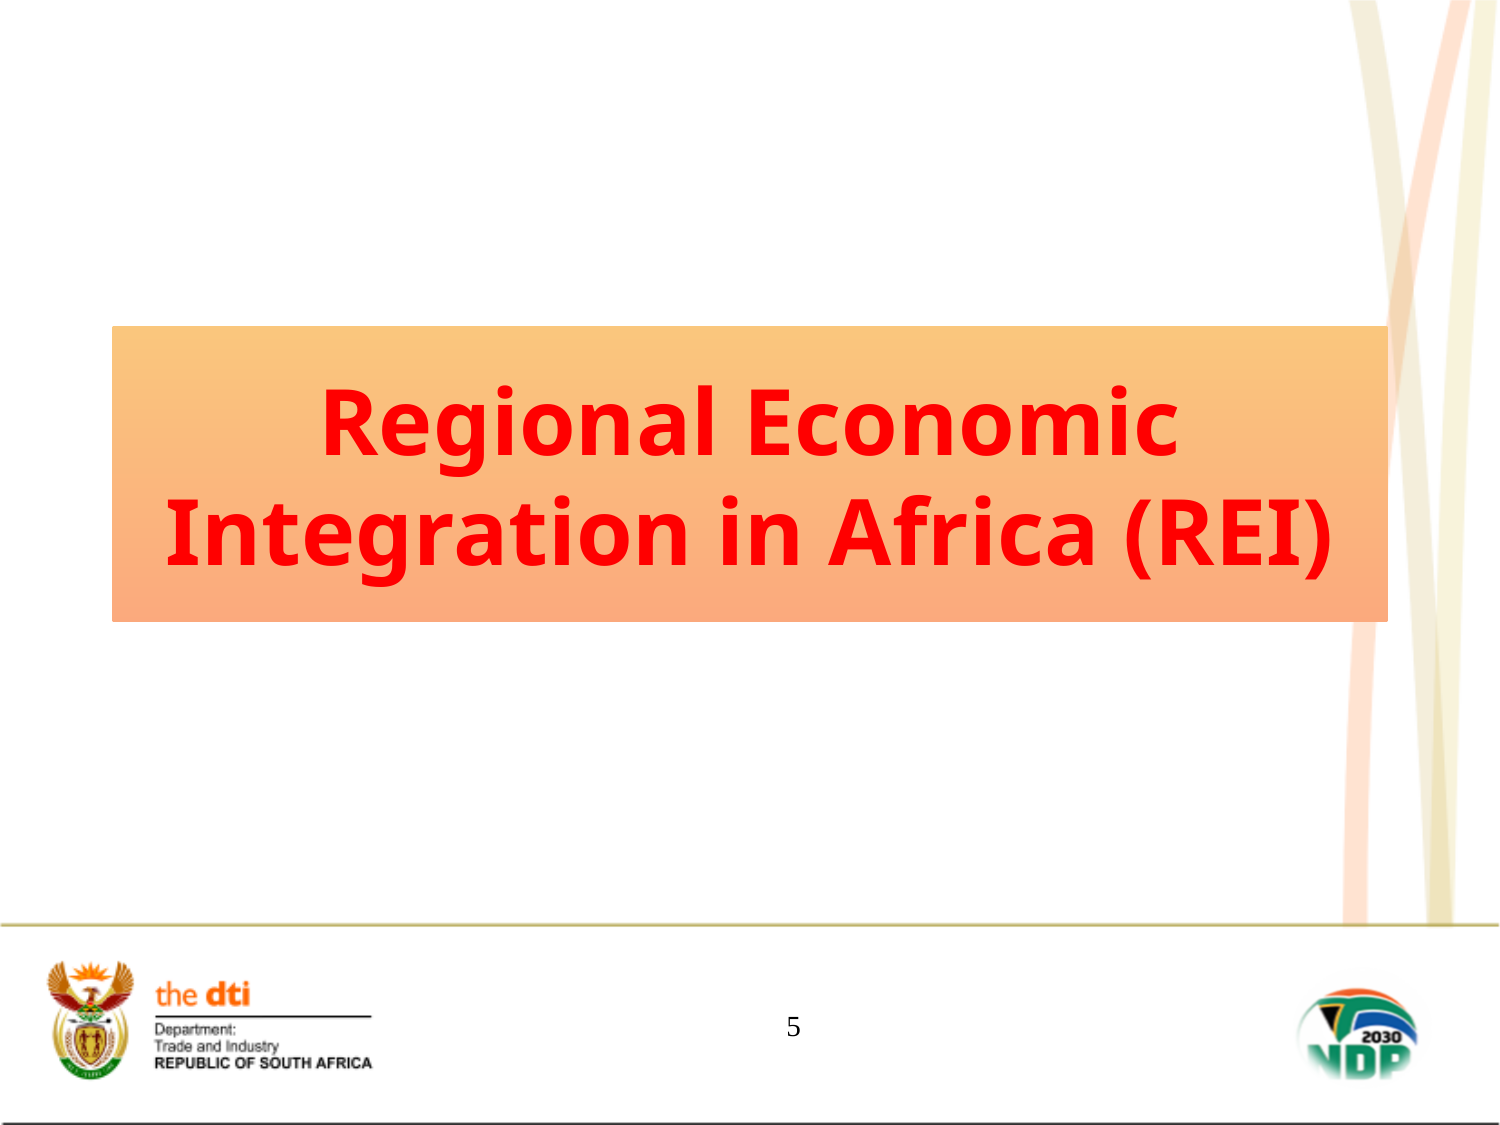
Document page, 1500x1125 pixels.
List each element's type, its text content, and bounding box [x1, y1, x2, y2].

title Regional Economic Integration in Africa (REI) [112, 326, 1388, 622]
picture [0, 0, 1500, 1125]
slide_number 5 [637, 999, 951, 1076]
